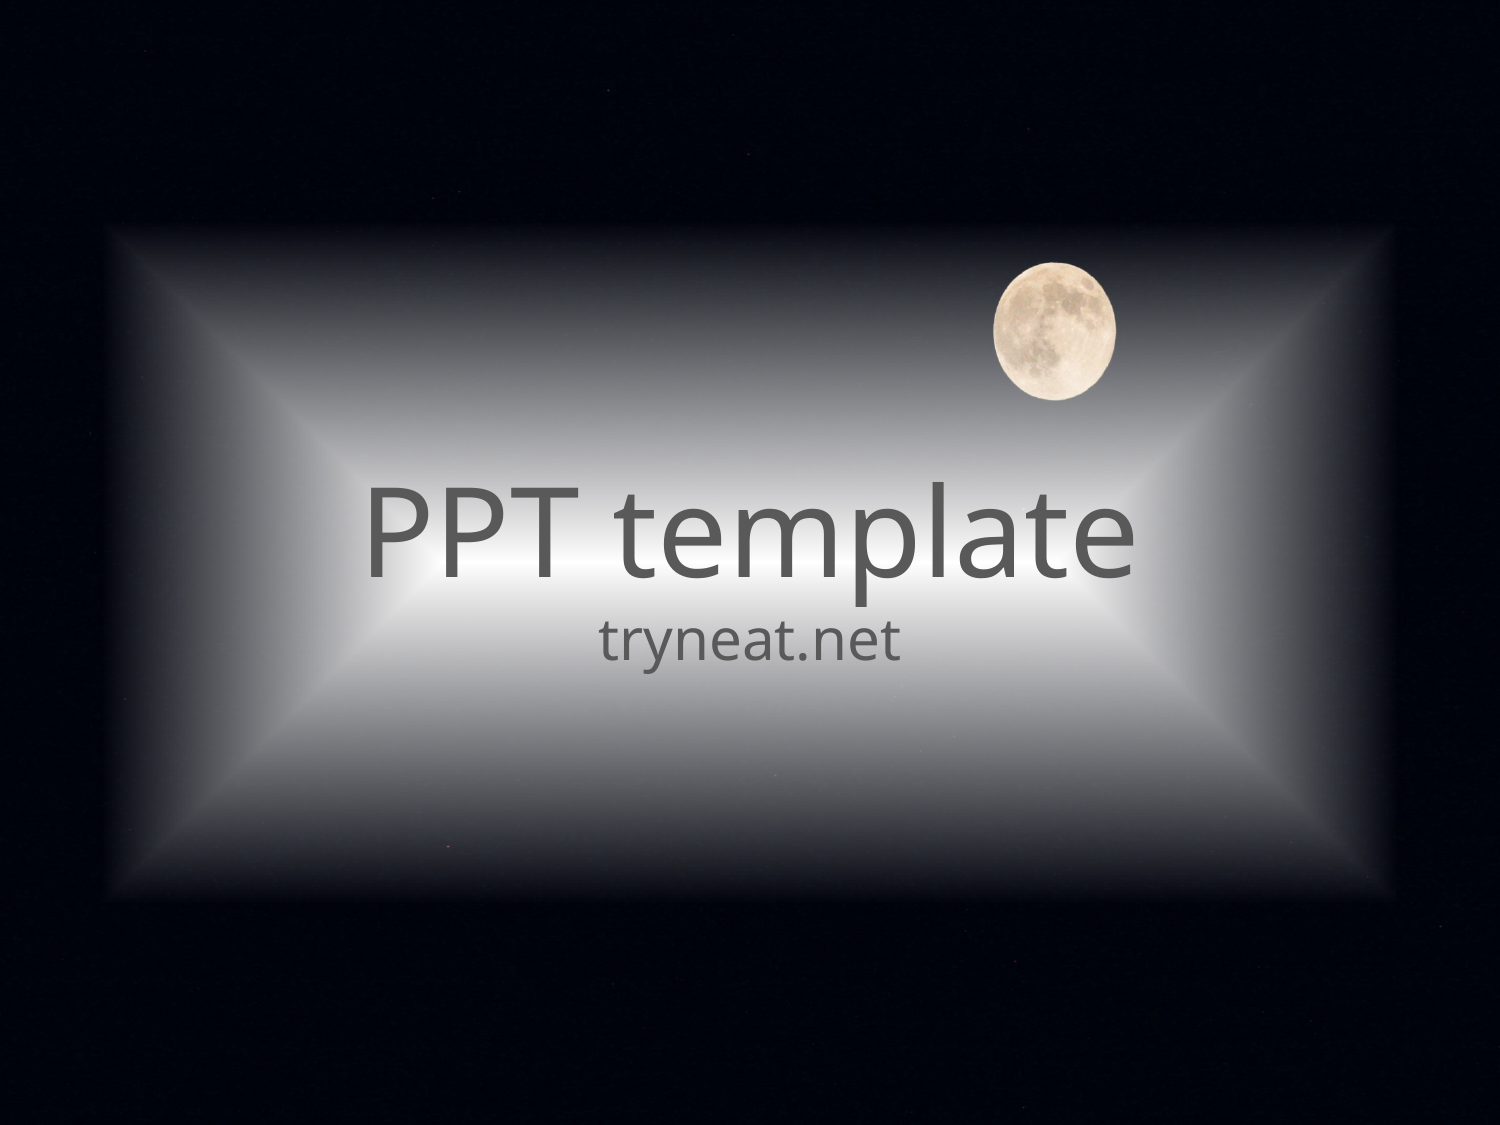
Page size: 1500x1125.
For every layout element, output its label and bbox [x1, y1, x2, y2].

text_box [0, 0, 1500, 1125]
